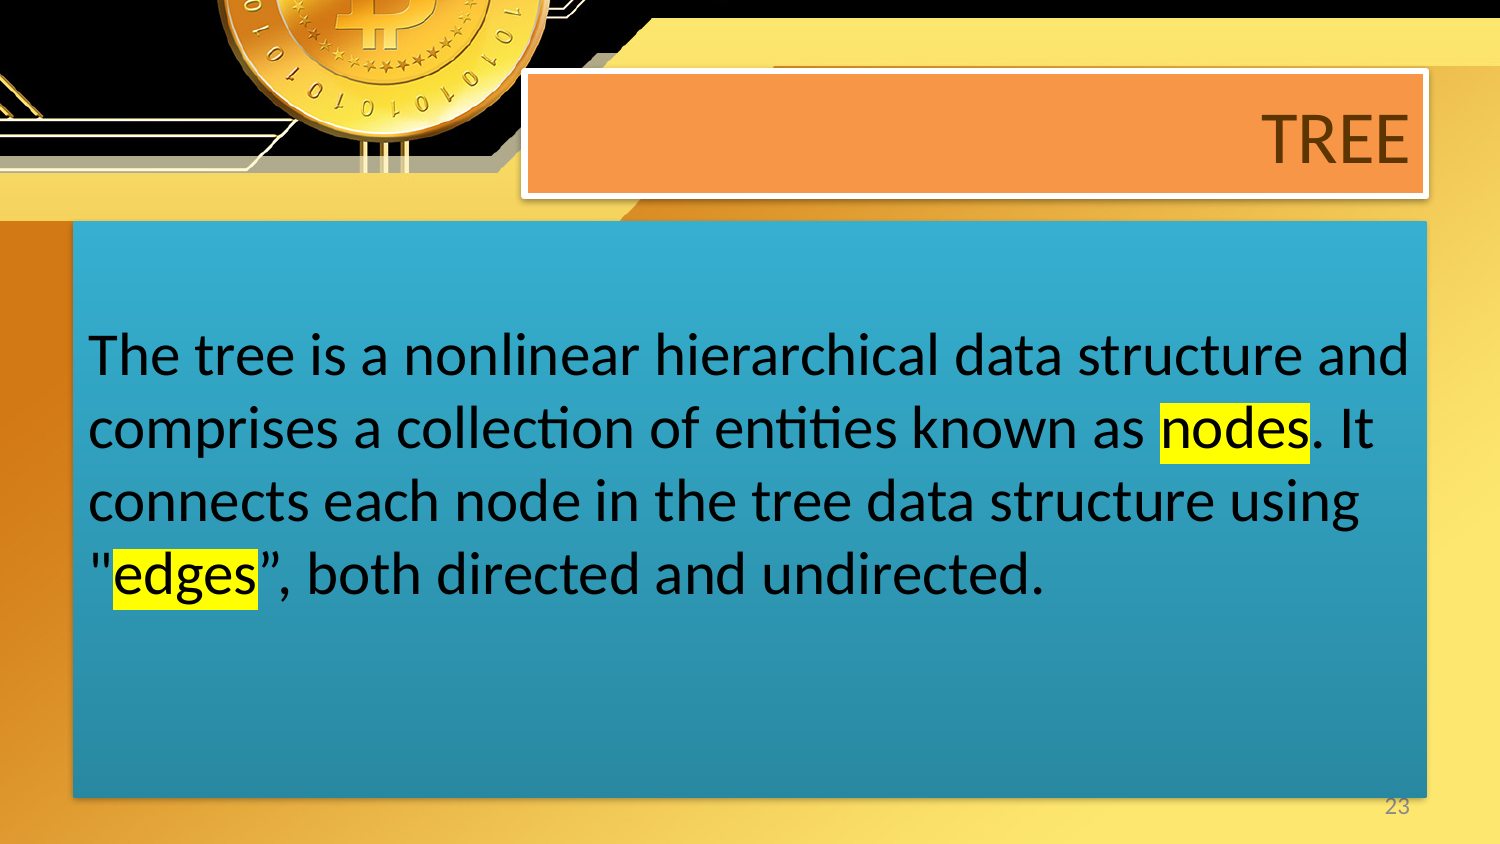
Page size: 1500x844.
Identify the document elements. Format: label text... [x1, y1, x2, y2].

slide_number 23 [1074, 782, 1425, 827]
list The tree is a nonlinear hierarchical data structure and comprises a collection of entities known as nodes. It connects each node in the tree data structure using "edges”, both directed and undirected. [73, 221, 1427, 798]
picture [0, 0, 1500, 844]
title TREE [521, 68, 1429, 199]
